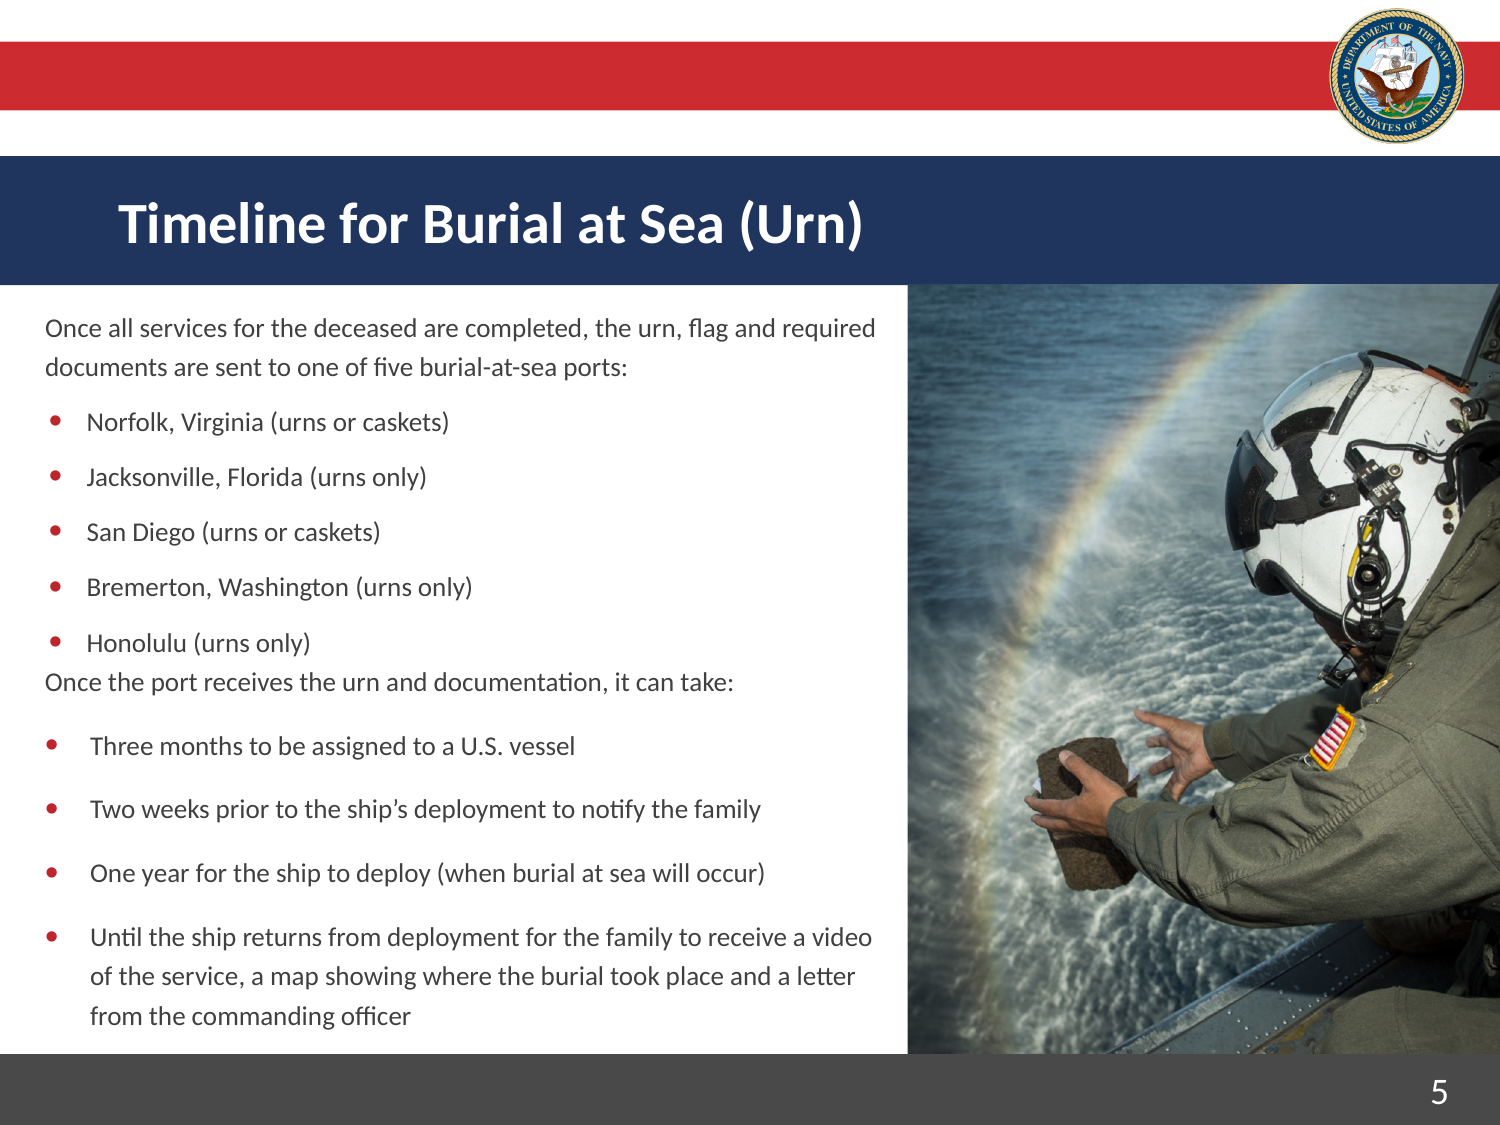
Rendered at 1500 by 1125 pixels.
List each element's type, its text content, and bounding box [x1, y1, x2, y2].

title Timeline for Burial at Sea (Urn) [103, 158, 1397, 283]
text_box Once all services for the deceased are completed, the urn, flag and required documents are sent to one of five burial-at-sea ports: Norfolk, Virginia (urns or caskets) Jacksonville, Florida (urns only) San Diego (urns or caskets) Bremerton, Washington (urns only) Honolulu (urns only) Once the port receives the urn and documentation, it can take: Three months to be assigned to a U.S. vessel Two weeks prior to the ship’s deployment to notify the family One year for the ship to deploy (when burial at sea will occur) Until the ship returns from deployment for the family to receive a video of the service, a map showing where the burial took place and a letter from the commanding officer [0, 265, 908, 1054]
picture [907, 284, 1500, 1054]
